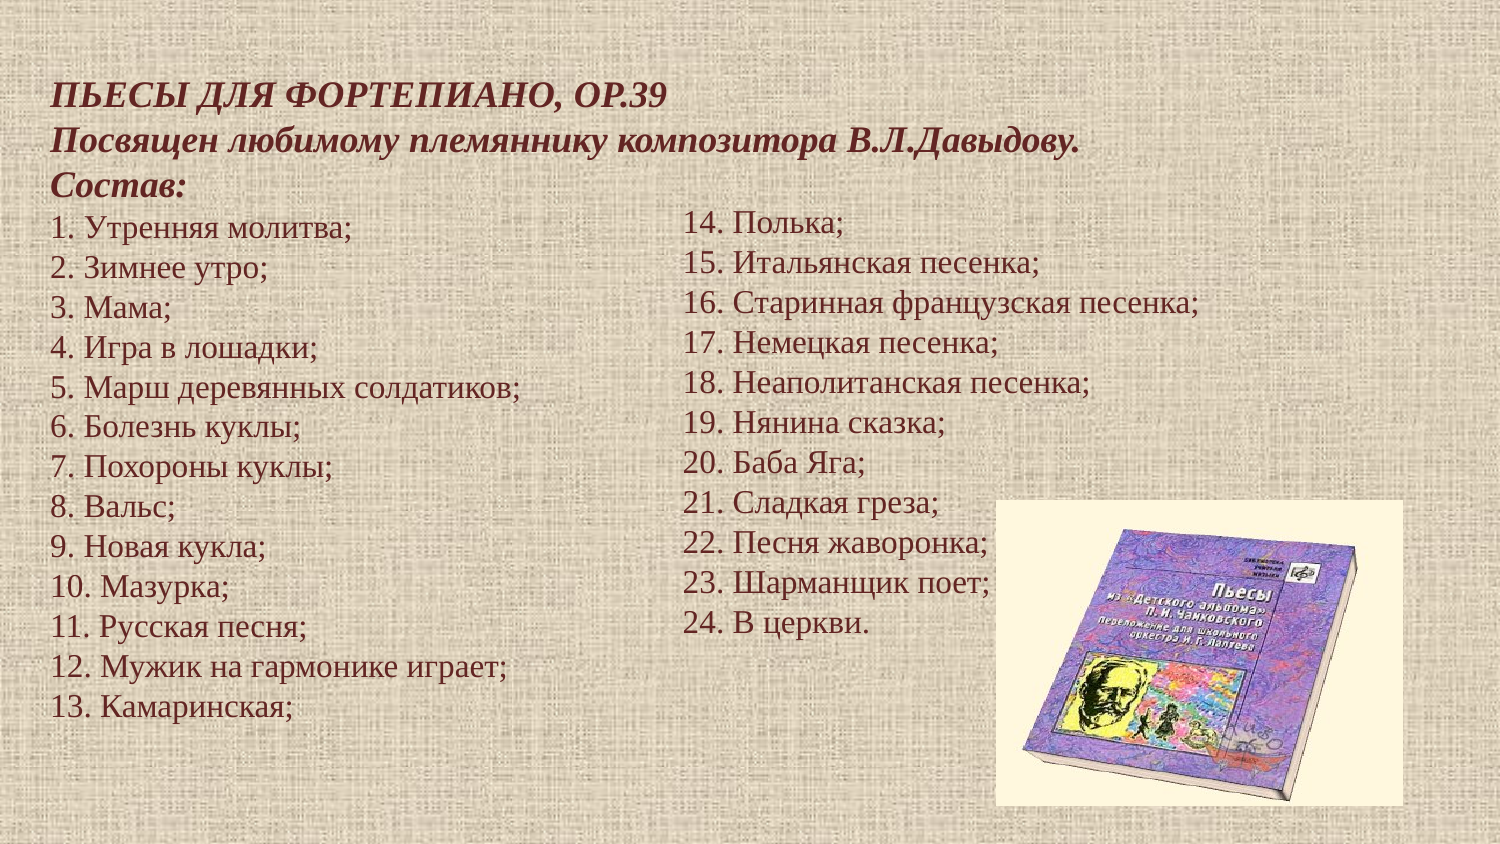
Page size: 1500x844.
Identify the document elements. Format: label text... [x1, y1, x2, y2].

picture [0, 0, 1500, 844]
text_box 14. Полька; 15. Итальянская песенка; 16. Старинная французская песенка; 17. Немецкая песенка; 18. Неаполитанская песенка; 19. Нянина сказка; 20. Баба Яга; 21. Сладкая греза; 22. Песня жаворонка; 23. Шарманщик поет; 24. В церкви. [667, 193, 1418, 648]
text_box ПЬЕСЫ ДЛЯ ФОРТЕПИАНО, ОР.39 Посвящен любимому племяннику композитора В.Л.Давыдову. Состав: 1. Утренняя молитва; 2. Зимнее утро; 3. Мама; 4. Игра в лошадки; 5. Марш деревянных солдатиков; 6. Болезнь куклы; 7. Похороны куклы; 8. Вальс; 9. Новая кукла; 10. Мазурка; 11. Русская песня; 12. Мужик на гармонике играет; 13. Камаринская; [35, 62, 1442, 777]
